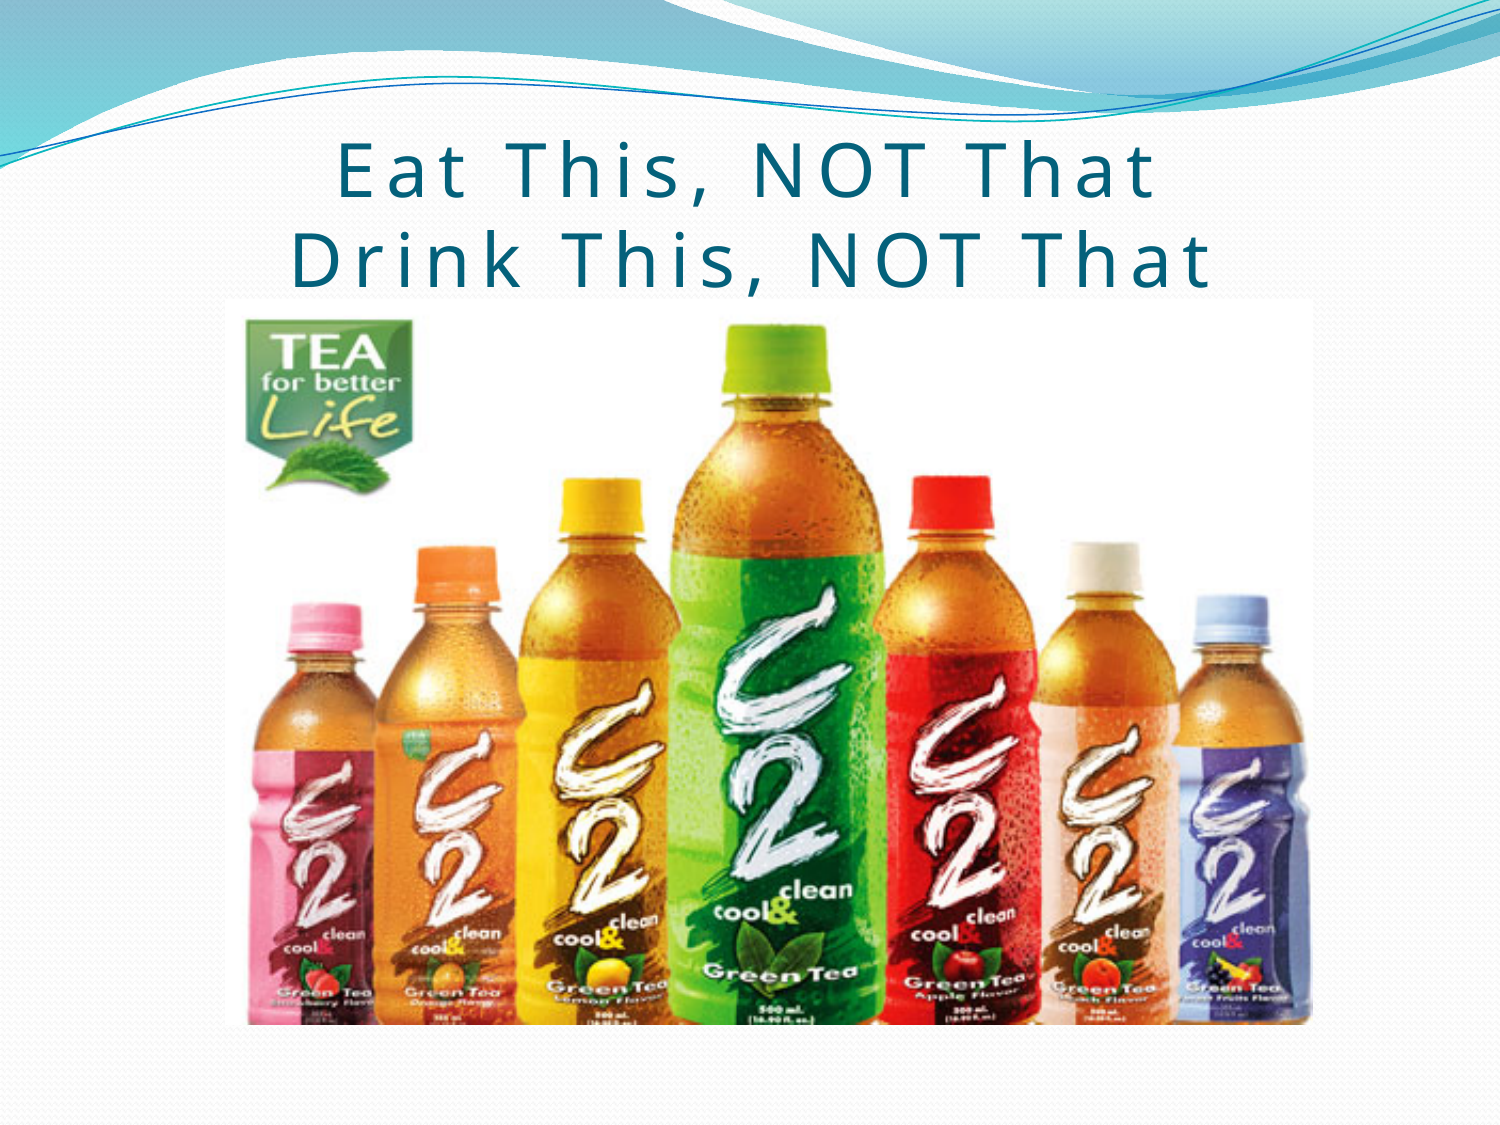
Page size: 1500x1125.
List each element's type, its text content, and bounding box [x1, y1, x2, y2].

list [224, 299, 1313, 1026]
title Eat This, NOT That Drink This, NOT That [75, 115, 1425, 303]
